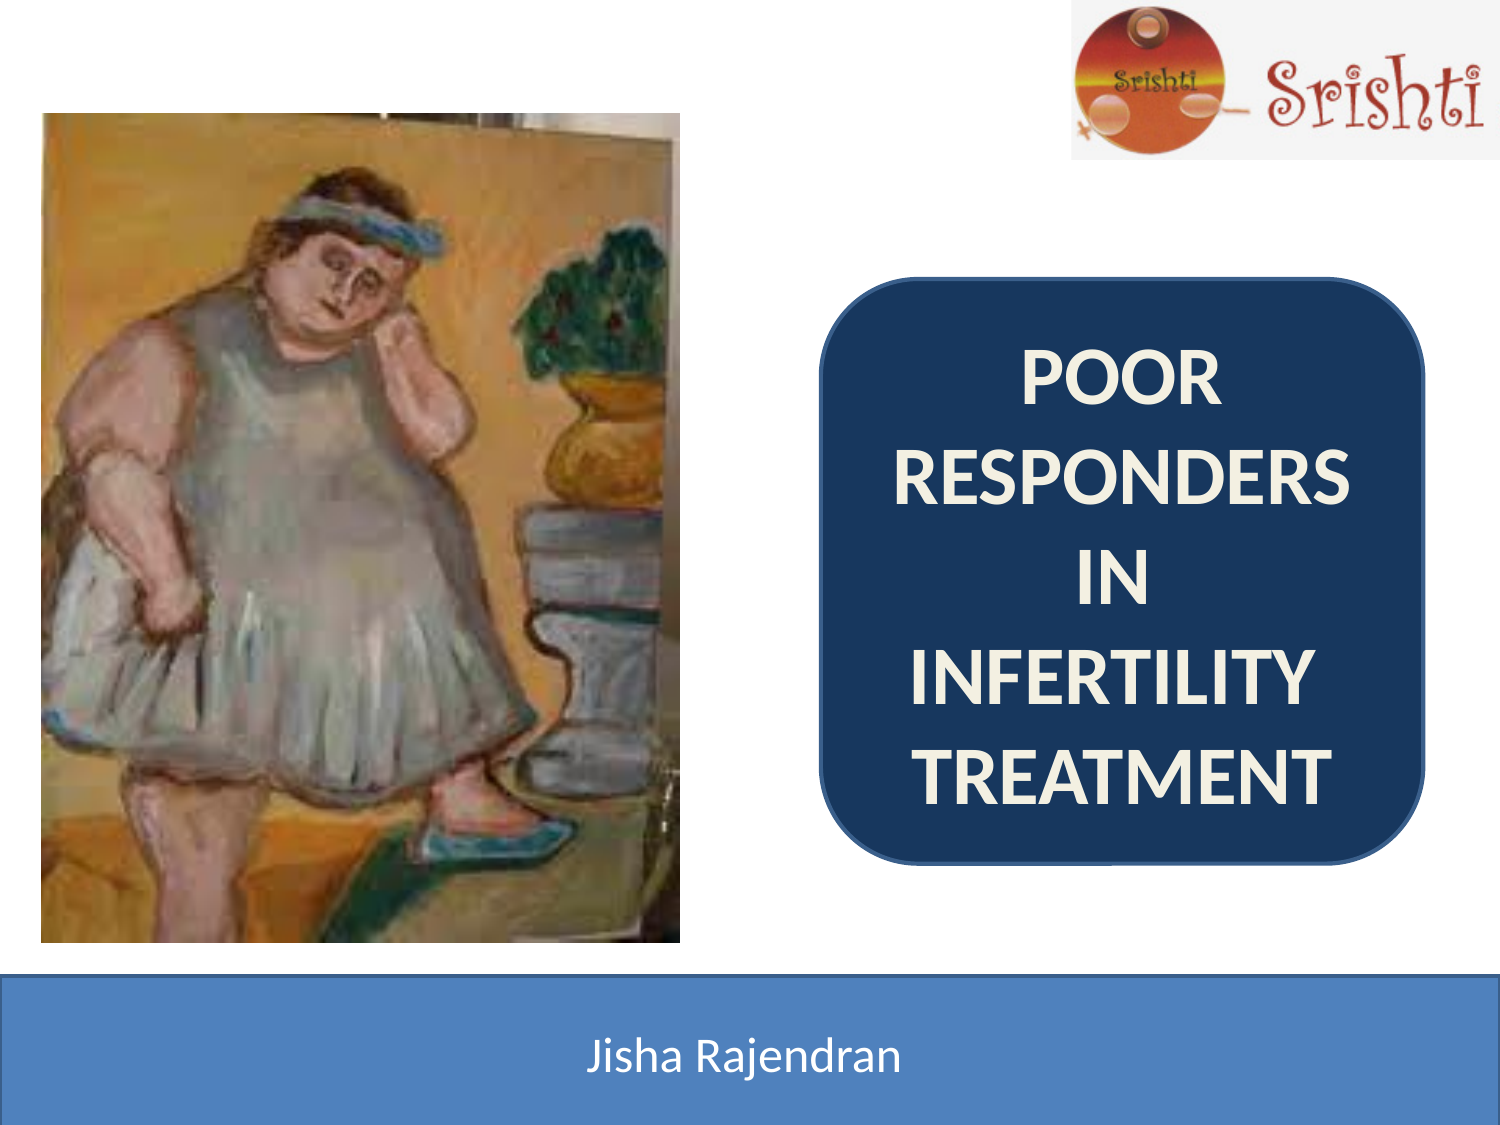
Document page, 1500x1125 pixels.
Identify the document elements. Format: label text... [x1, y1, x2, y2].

picture [41, 113, 680, 943]
text_box Jisha Rajendran [0, 974, 1500, 1125]
picture [1071, 0, 1500, 160]
text_box POOR RESPONDERS IN INFERTILITY TREATMENT [818, 276, 1426, 866]
